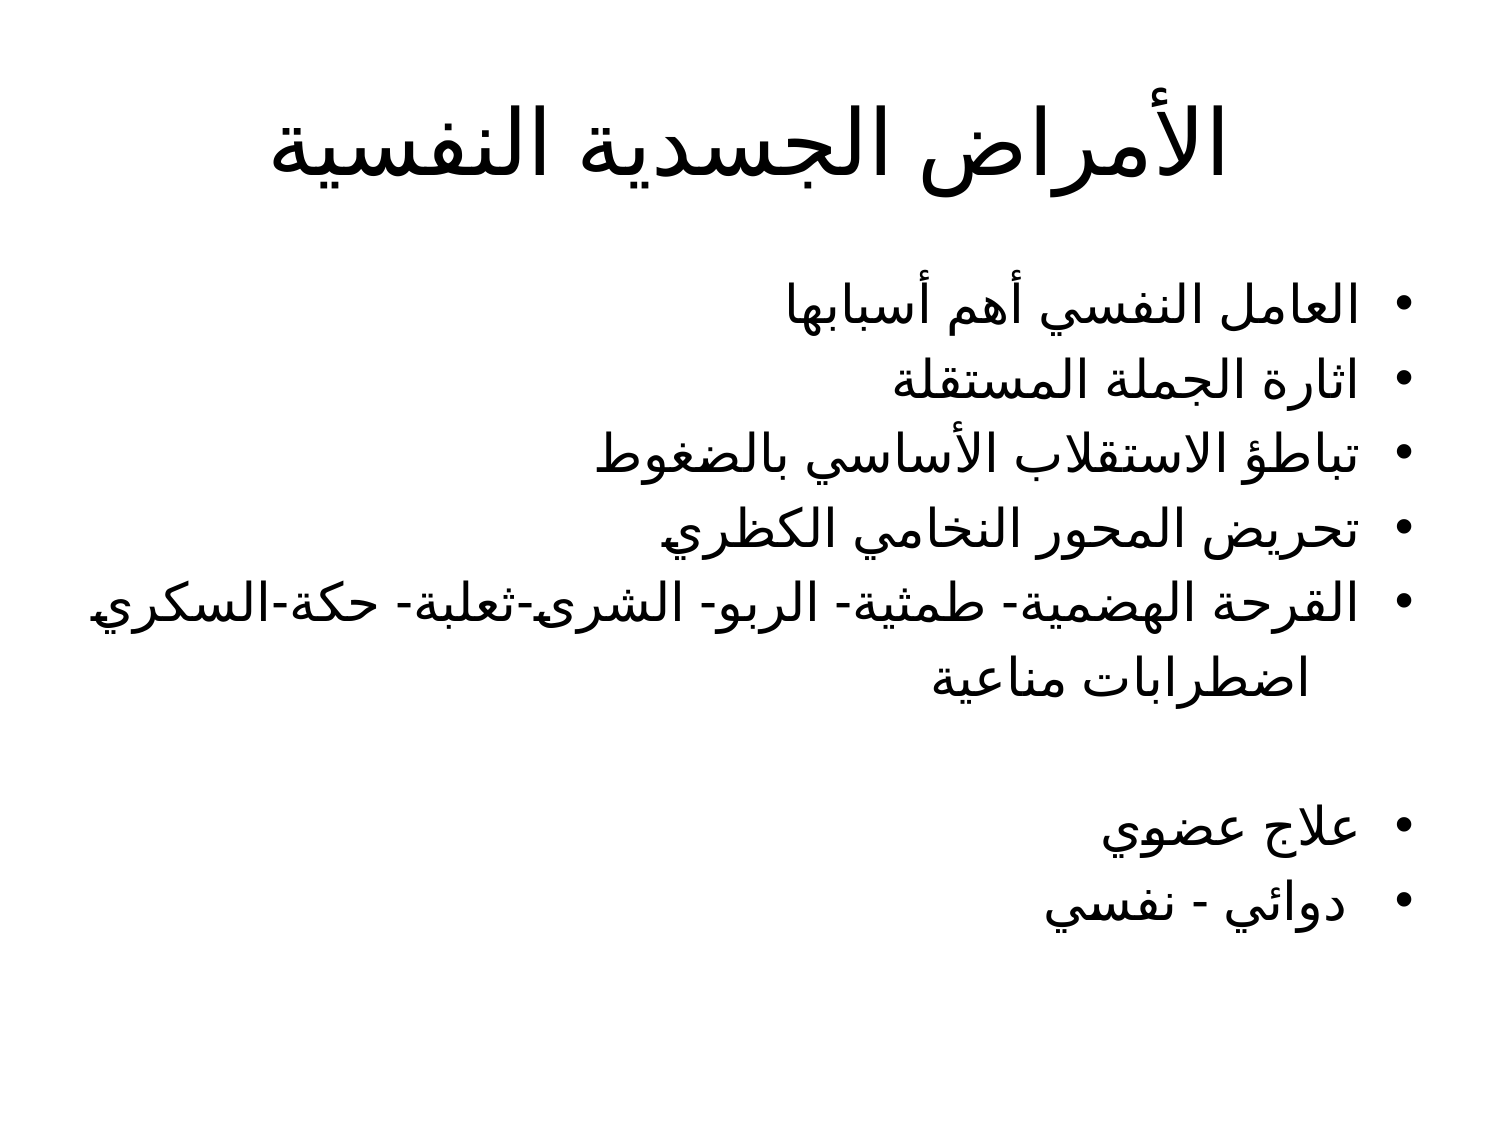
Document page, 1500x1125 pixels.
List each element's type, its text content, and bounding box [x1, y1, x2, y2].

list العامل النفسي أهم أسبابها اثارة الجملة المستقلة تباطؤ الاستقلاب الأساسي بالضغوط تحريض المحور النخامي الكظري القرحة الهضمية- طمثية- الربو- الشرى-ثعلبة- حكة-السكري اضطرابات مناعية علاج عضوي دوائي - نفسي [75, 262, 1425, 1005]
title الأمراض الجسدية النفسية [75, 45, 1425, 233]
